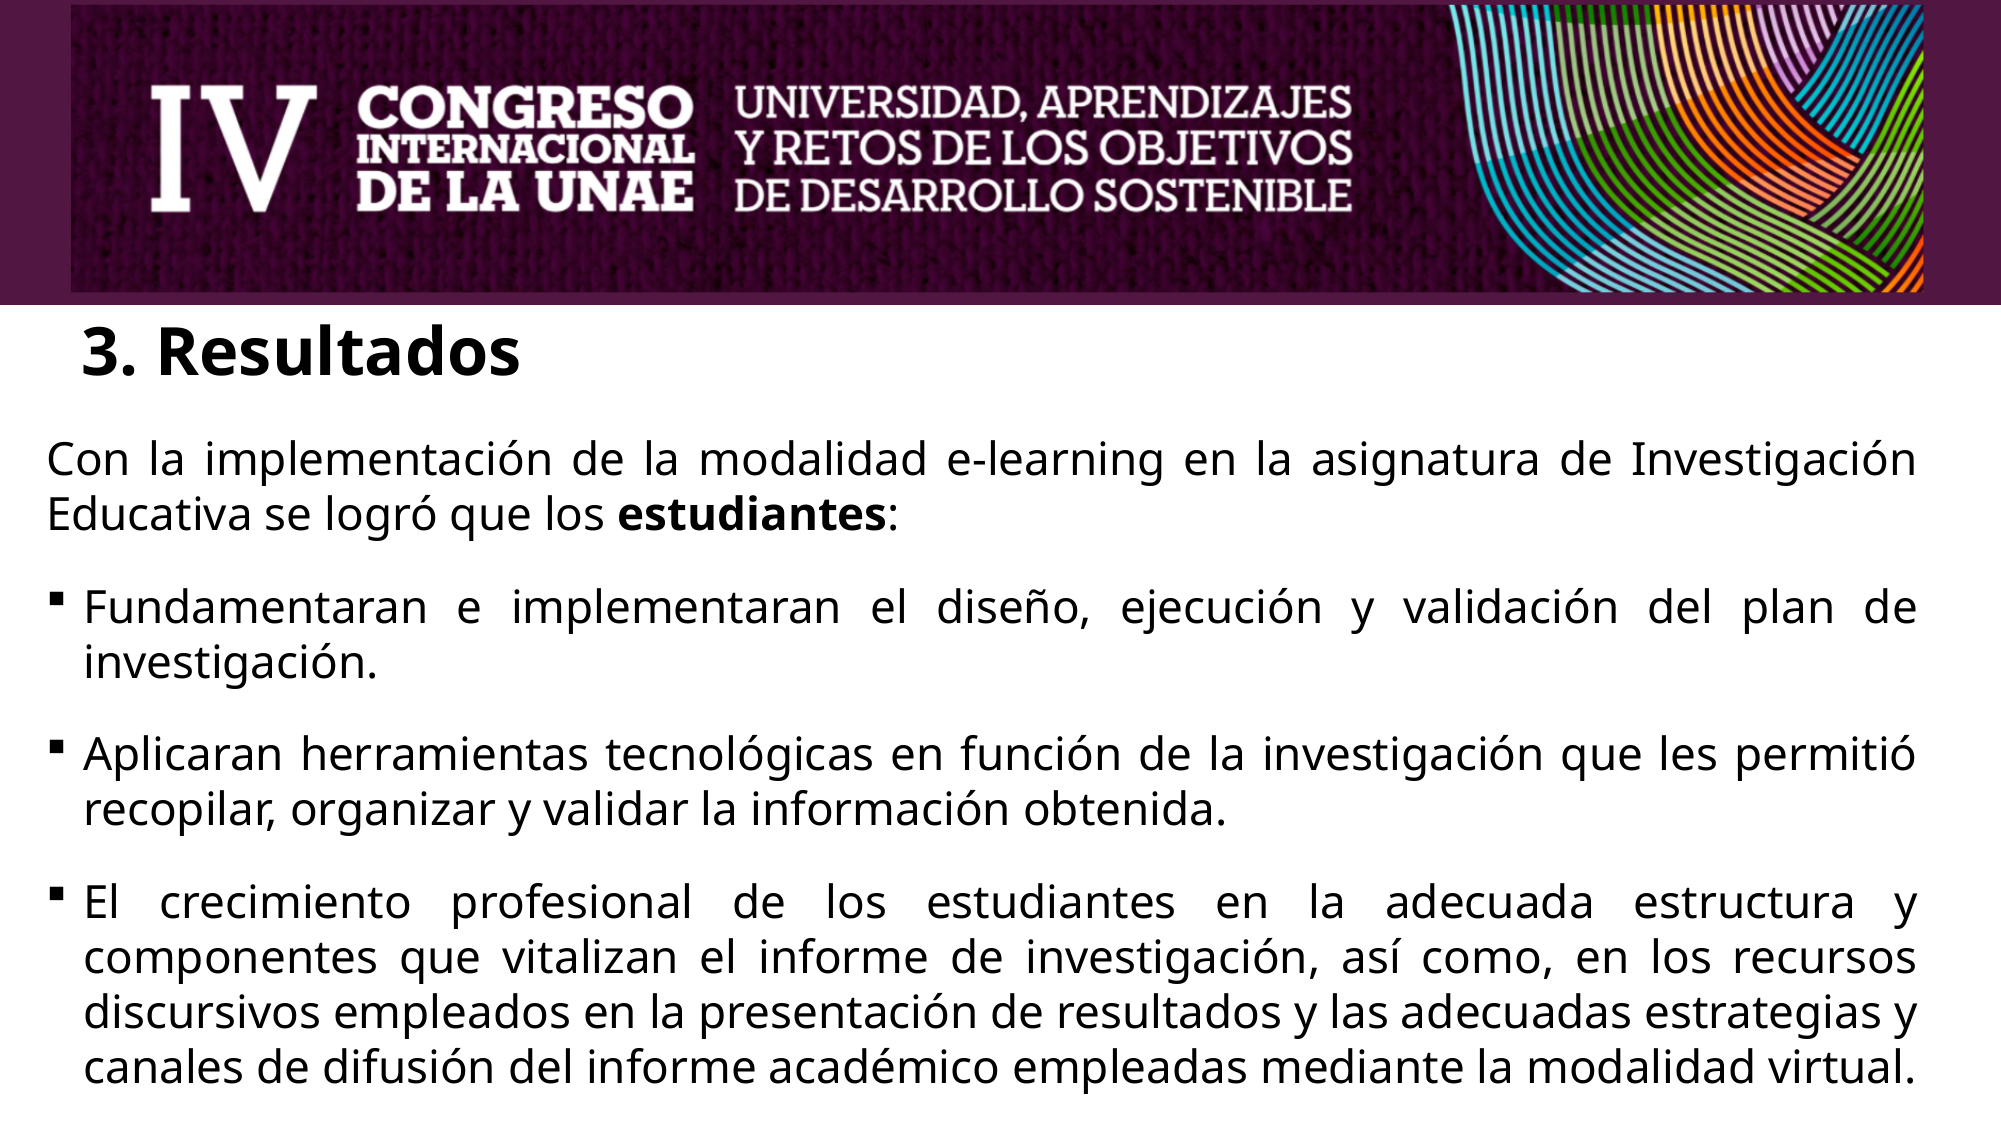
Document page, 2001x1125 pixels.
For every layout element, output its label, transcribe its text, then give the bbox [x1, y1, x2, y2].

text_box Con la implementación de la modalidad e-learning en la asignatura de Investigación Educativa se logró que los estudiantes: Fundamentaran e implementaran el diseño, ejecución y validación del plan de investigación. Aplicaran herramientas tecnológicas en función de la investigación que les permitió recopilar, organizar y validar la información obtenida. El crecimiento profesional de los estudiantes en la adecuada estructura y componentes que vitalizan el informe de investigación, así como, en los recursos discursivos empleados en la presentación de resultados y las adecuadas estrategias y canales de difusión del informe académico empleadas mediante la modalidad virtual. [31, 422, 1934, 1125]
text_box 3. Resultados [66, 305, 1934, 422]
picture [0, 0, 2001, 305]
